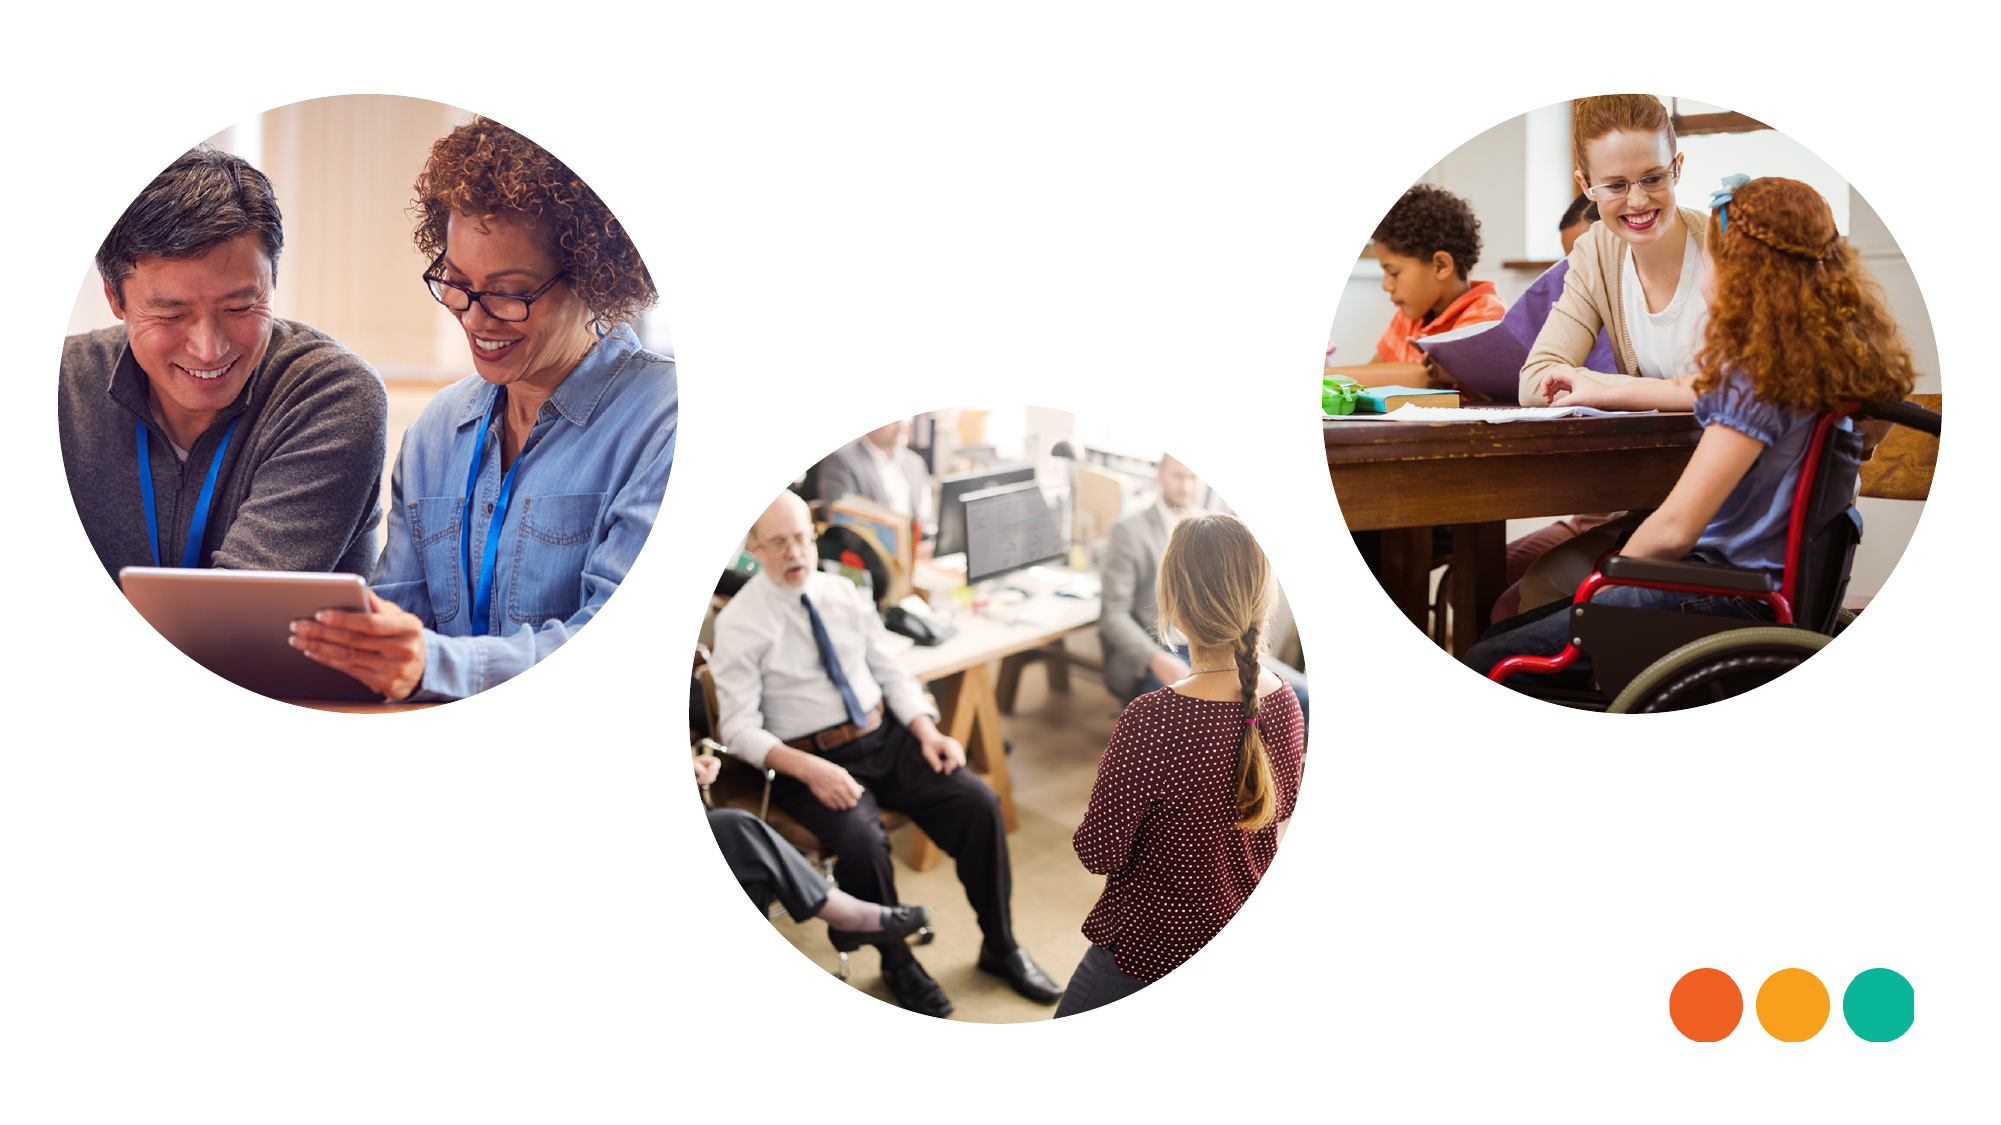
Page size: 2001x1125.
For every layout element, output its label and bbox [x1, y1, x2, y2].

picture [1322, 93, 1943, 714]
picture [57, 93, 678, 714]
picture [689, 403, 1310, 1024]
